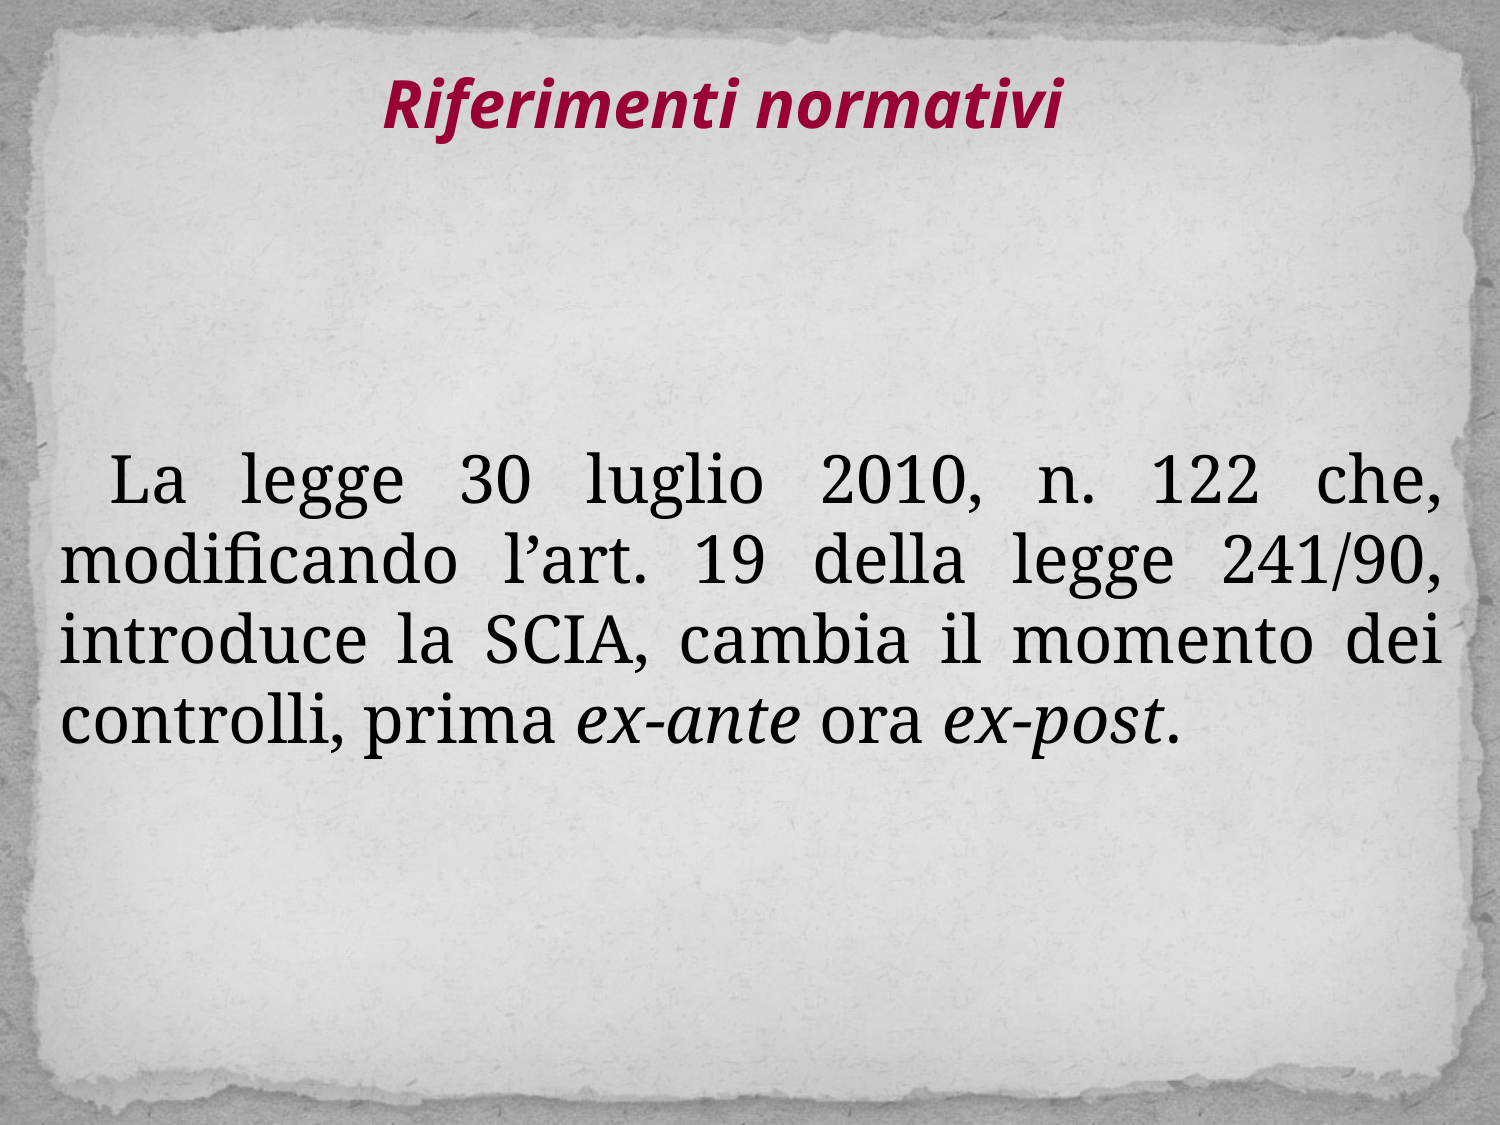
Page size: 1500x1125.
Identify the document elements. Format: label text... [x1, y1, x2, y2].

text_box Riferimenti normativi [123, 54, 1341, 150]
list La legge 30 luglio 2010, n. 122 che, modificando l’art. 19 della legge 241/90, introduce la SCIA, cambia il momento dei controlli, prima ex-ante ora ex-post. [0, 196, 1459, 1044]
